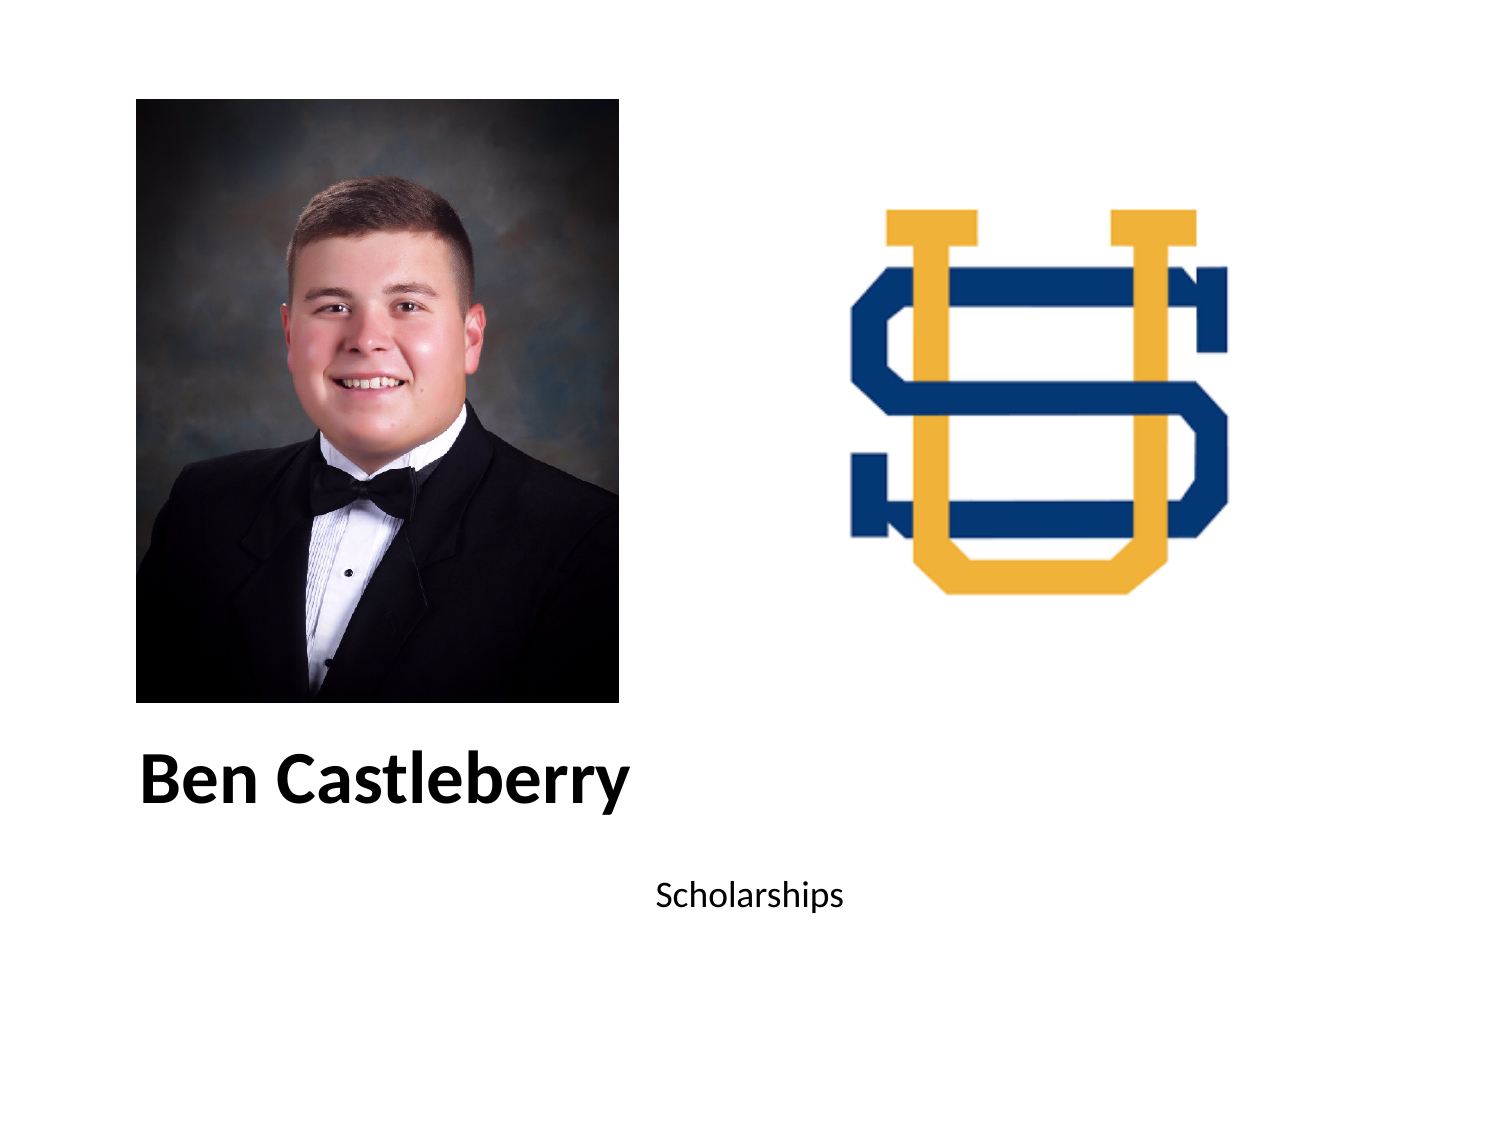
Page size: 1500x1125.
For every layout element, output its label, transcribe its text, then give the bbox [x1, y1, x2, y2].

picture [812, 192, 1301, 620]
picture [136, 99, 619, 703]
text_box Scholarships [50, 862, 1450, 923]
text_box Ben Castleberry [99, 721, 672, 828]
